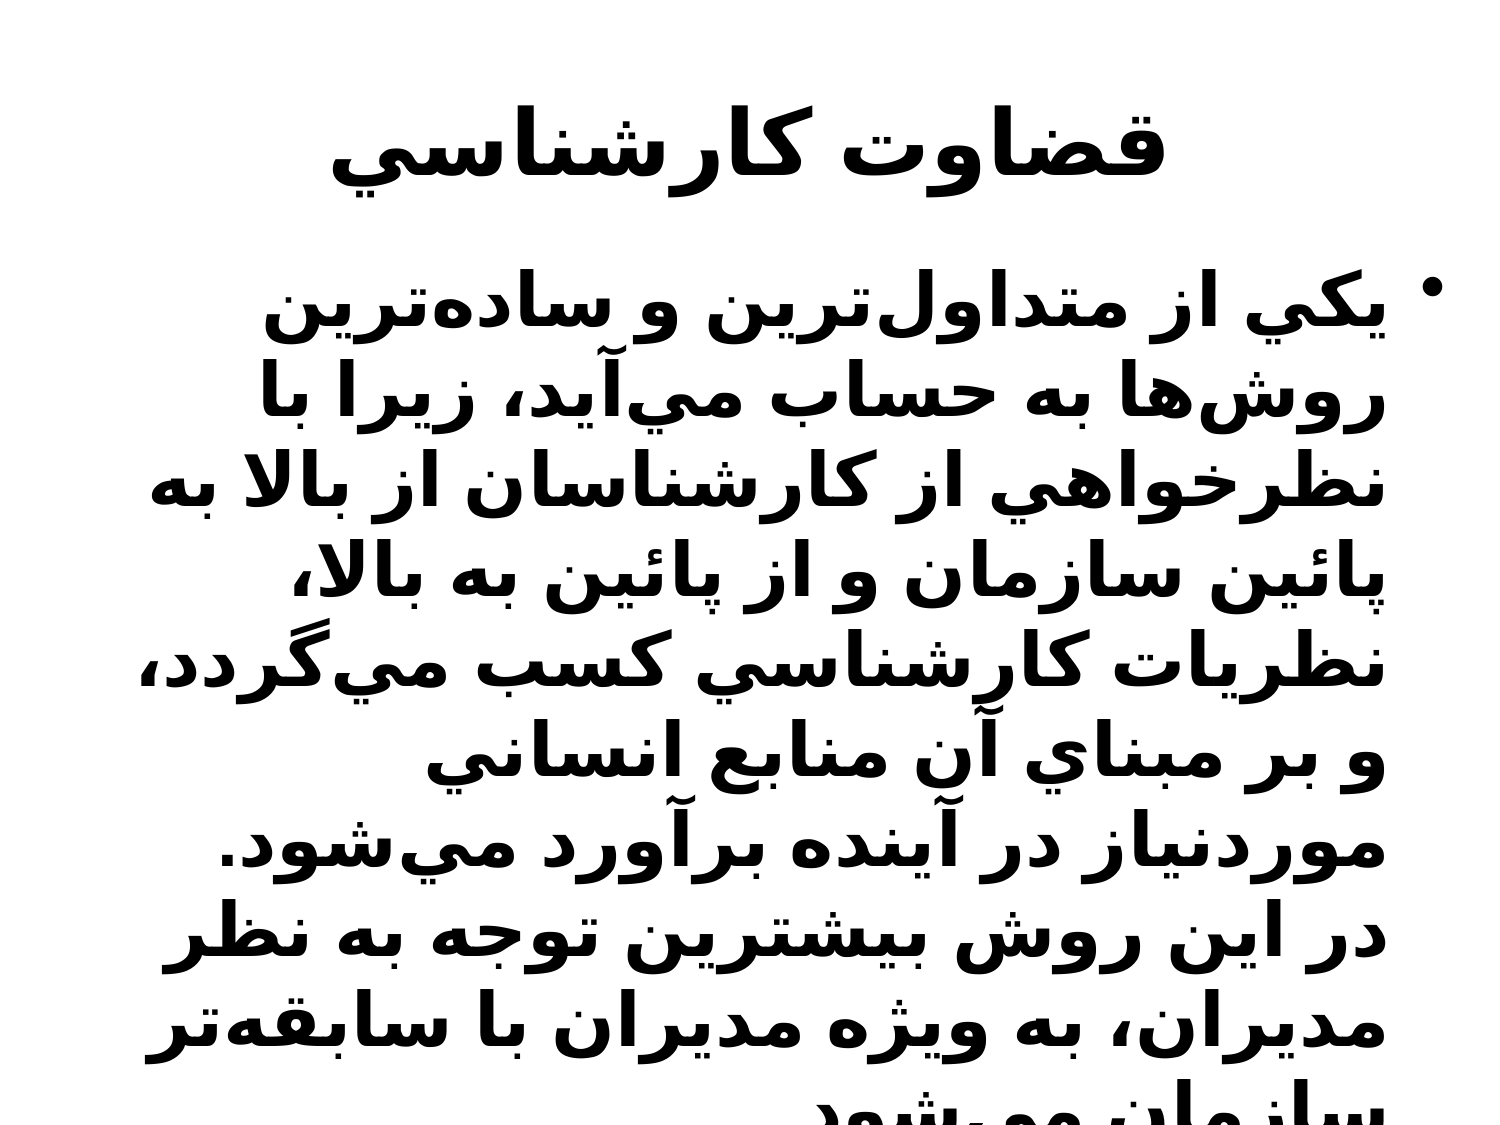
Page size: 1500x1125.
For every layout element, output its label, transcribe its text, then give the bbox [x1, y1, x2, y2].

title قضاوت كارشناسي [75, 45, 1425, 233]
list يكي از متداول‌ترين و ساده‌ترين روش‌ها به حساب مي‌آيد، زيرا با نظرخواهي از كارشناسان از بالا به پائين سازمان و از پائين به بالا، نظريات كارشناسي كسب مي‌گردد، و بر مبناي آن منابع انساني موردنياز در آينده برآورد مي‌شود. در اين روش بيشترين توجه به نظر مديران، به ويژه مديران با سابقه‌تر سازمان مي‌شود [112, 243, 1463, 986]
